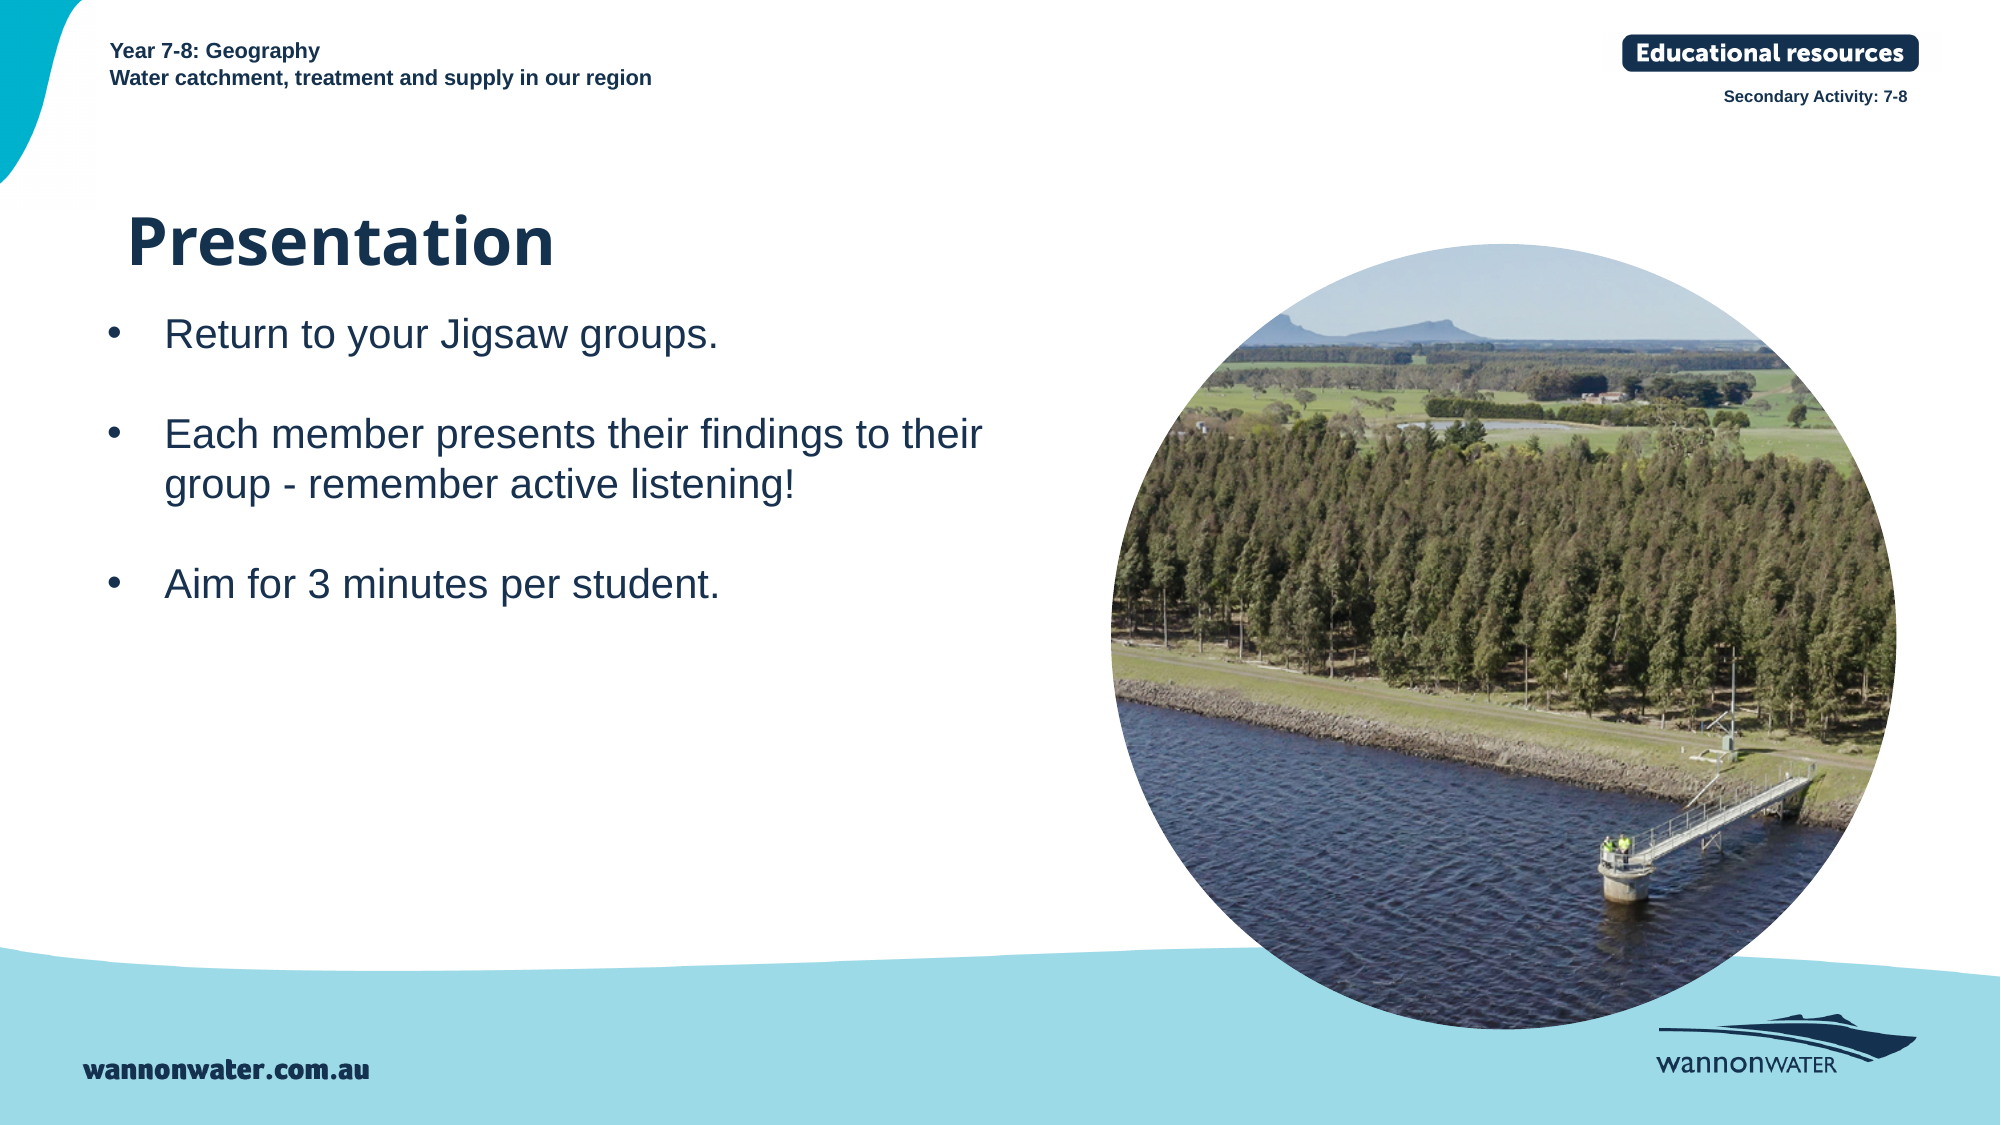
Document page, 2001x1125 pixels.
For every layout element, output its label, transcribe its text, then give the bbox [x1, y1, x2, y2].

picture [0, 243, 2000, 1125]
picture [0, 0, 96, 210]
list Return to your Jigsaw groups. Each member presents their findings to their group - remember active listening! Aim for 3 minutes per student. [74, 292, 1077, 817]
text_box Presentation [111, 121, 889, 340]
picture [1602, 33, 1942, 72]
